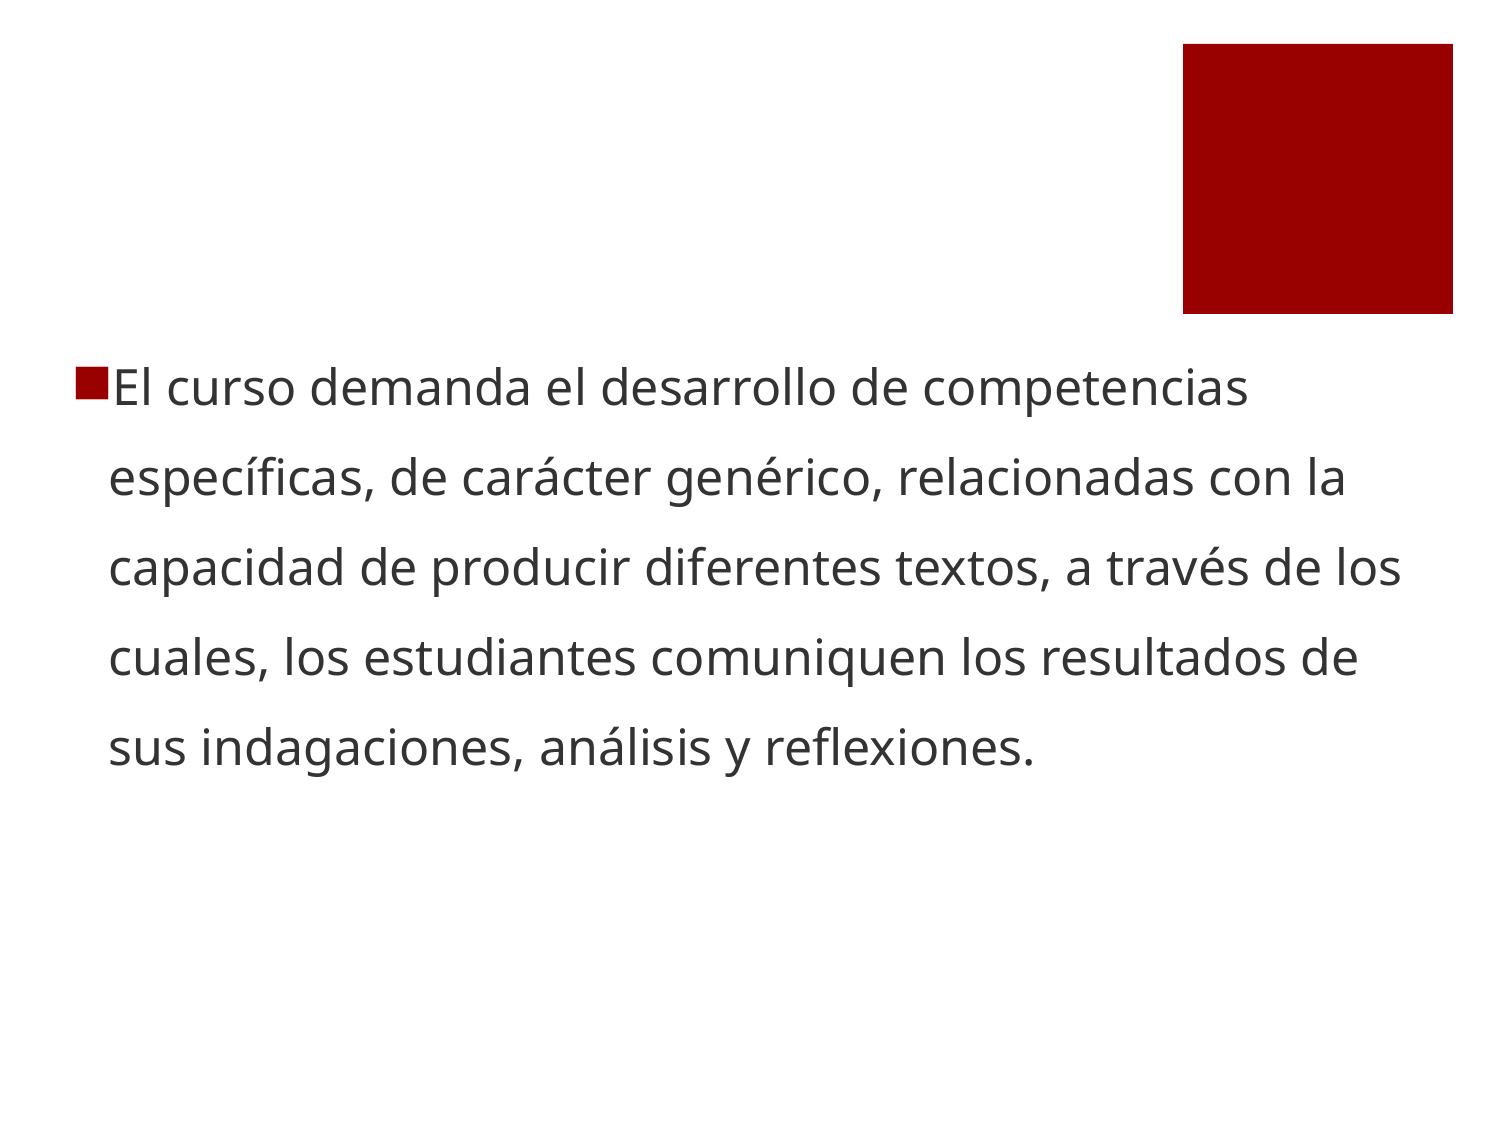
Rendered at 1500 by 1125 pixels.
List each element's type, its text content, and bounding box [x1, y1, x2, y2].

list El curso demanda el desarrollo de competencias específicas, de carácter genérico, relacionadas con la capacidad de producir diferentes textos, a través de los cuales, los estudiantes comuniquen los resultados de sus indagaciones, análisis y reflexiones. [63, 317, 1437, 961]
